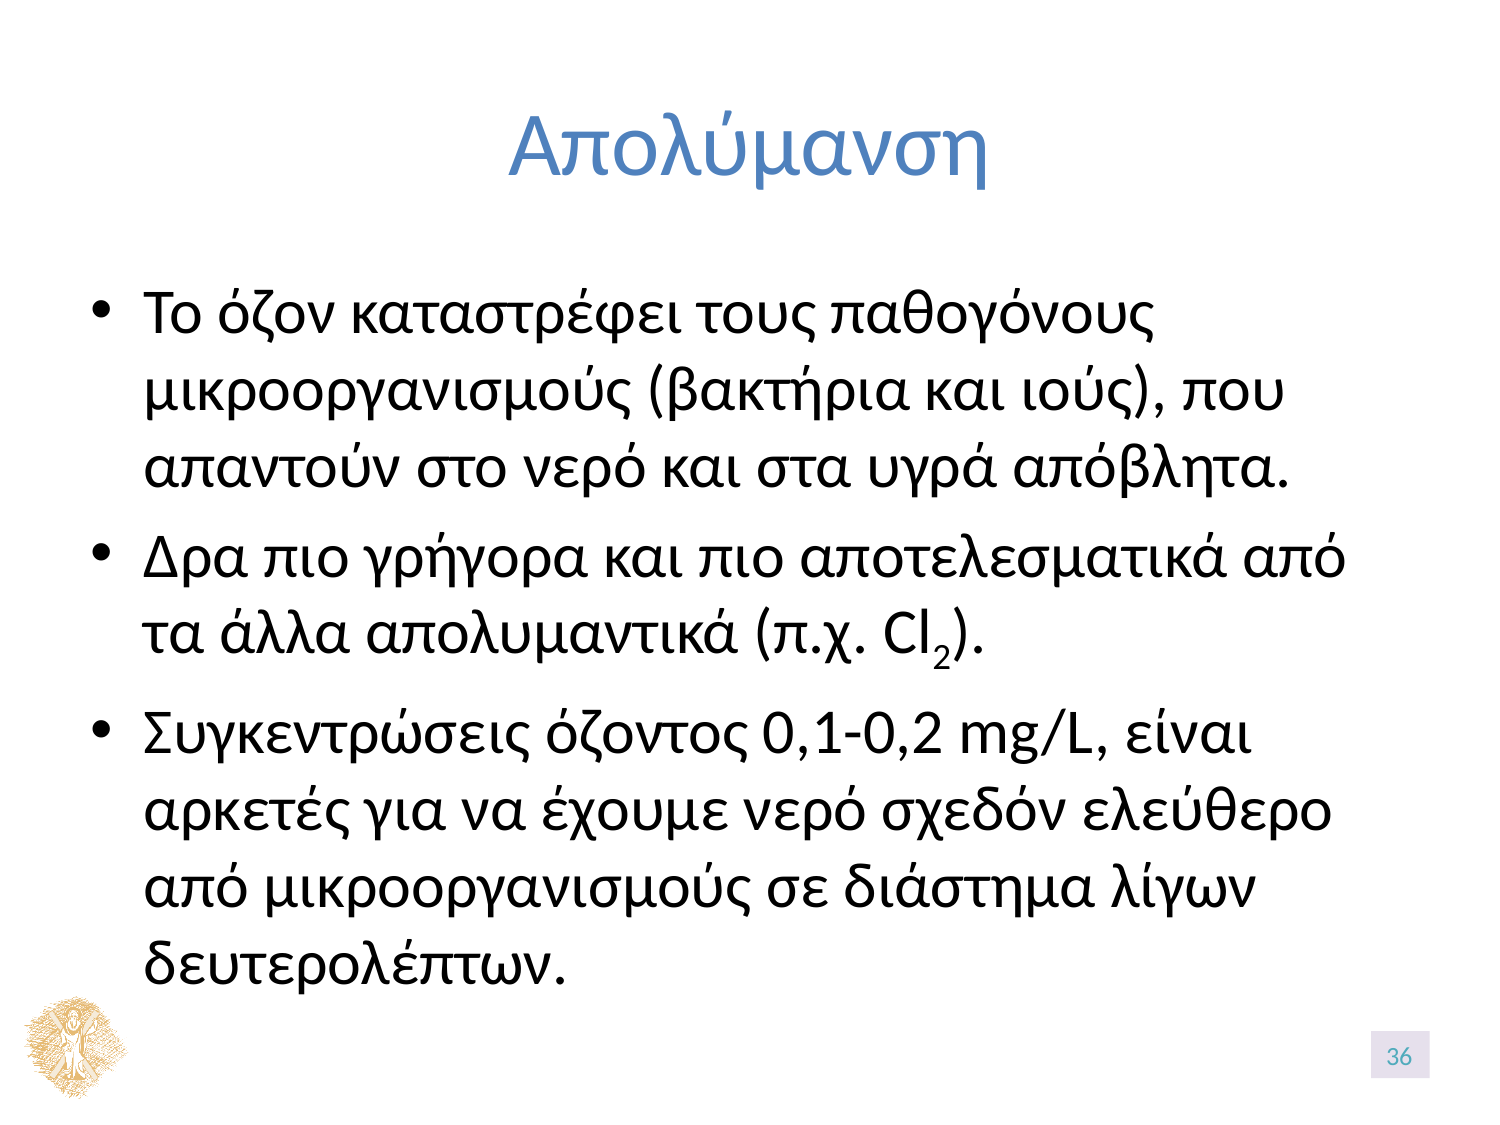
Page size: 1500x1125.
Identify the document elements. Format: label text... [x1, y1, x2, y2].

list Το όζον καταστρέφει τους παθογόνους μικροοργανισμούς (βακτήρια και ιούς), που απαντούν στο νερό και στα υγρά απόβλητα. Δρα πιο γρήγορα και πιο αποτελεσματικά από τα άλλα απολυμαντικά (π.χ. Cl2). Συγκεντρώσεις όζοντος 0,1-0,2 mg/L, είναι αρκετές για να έχουμε νερό σχεδόν ελεύθερο από μικροοργανισμούς σε διάστημα λίγων δευτερολέπτων. [75, 262, 1425, 1005]
picture [17, 986, 137, 1103]
title Απολύμανση [75, 45, 1425, 233]
text_box 36 [1371, 1031, 1430, 1079]
